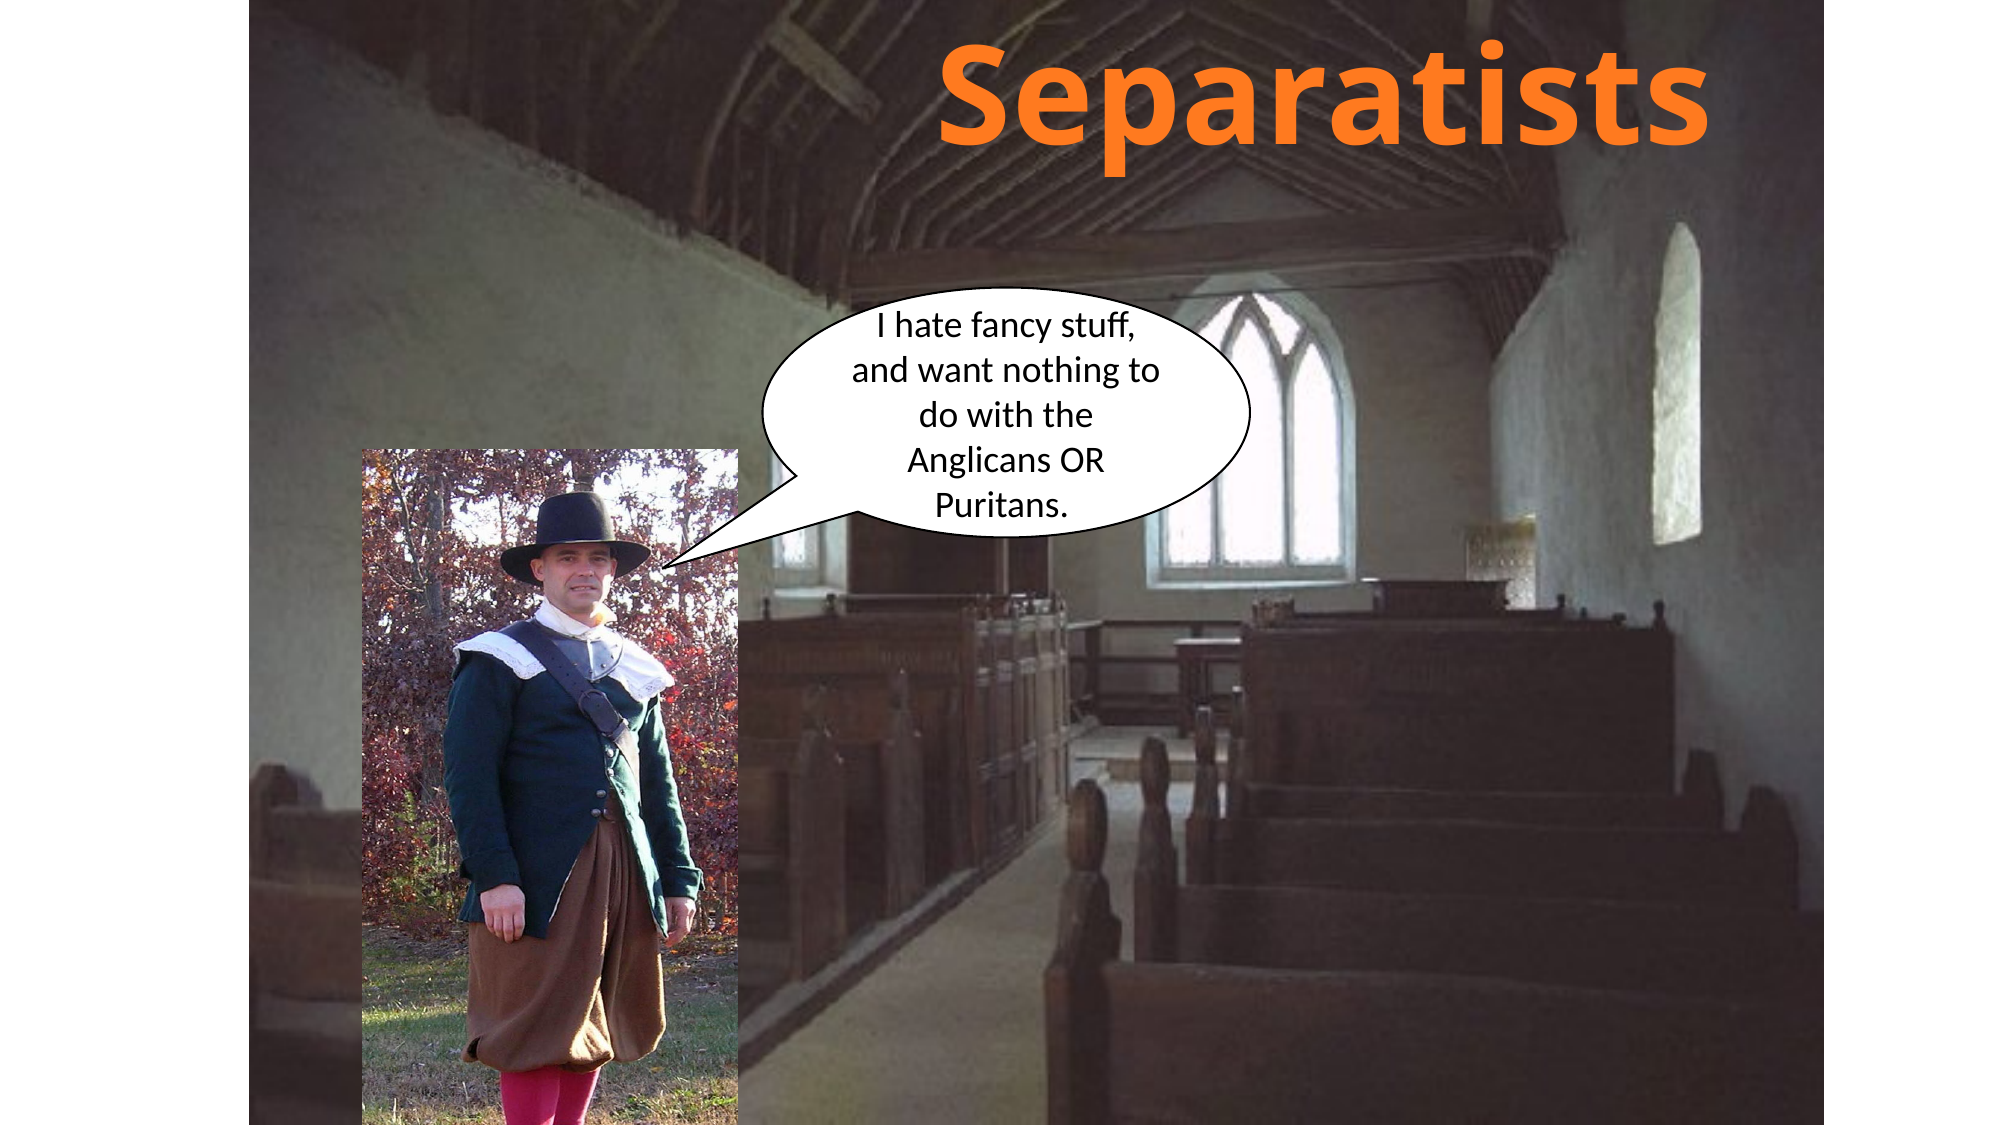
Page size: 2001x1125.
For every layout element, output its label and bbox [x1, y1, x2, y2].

picture [249, 0, 1824, 1125]
